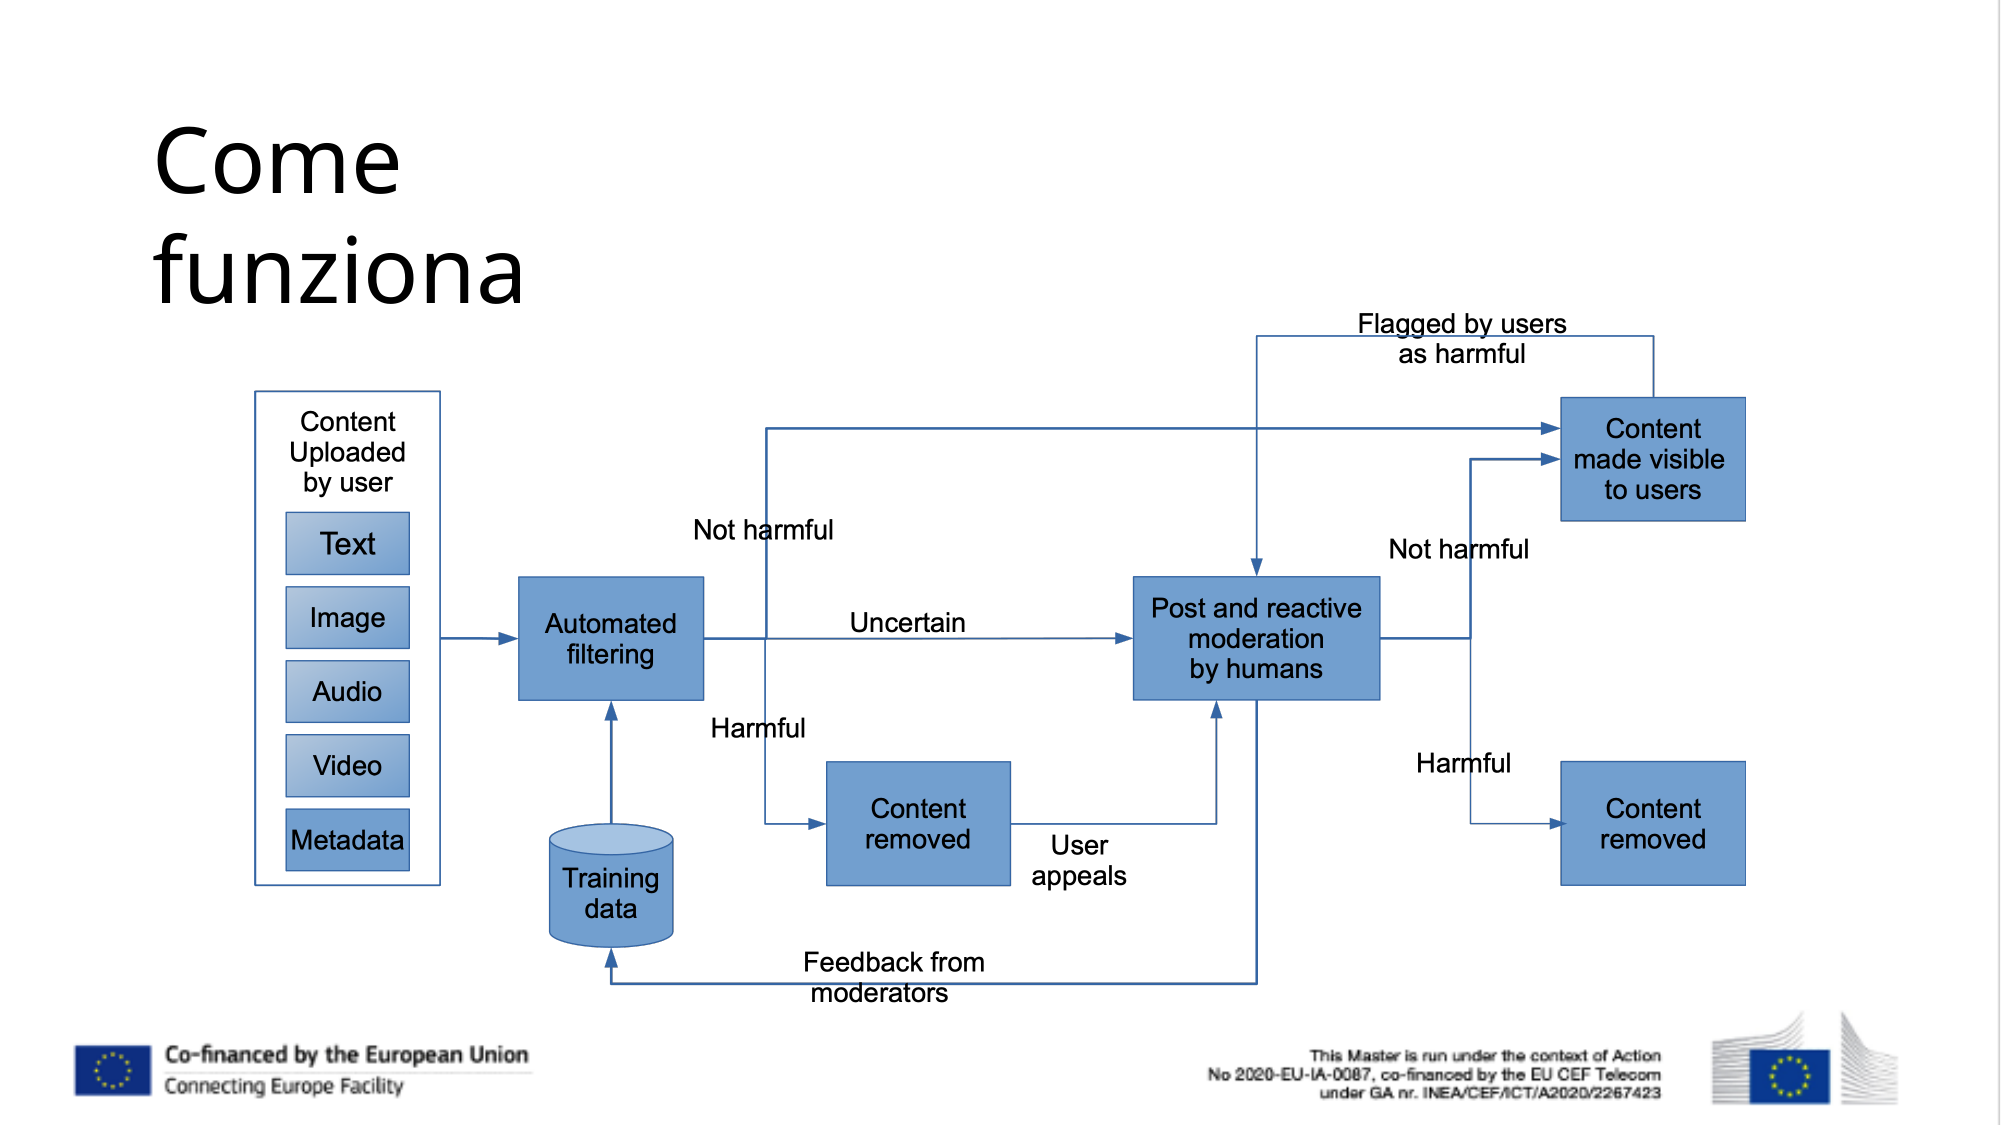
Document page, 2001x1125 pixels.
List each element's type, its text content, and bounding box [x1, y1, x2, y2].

picture [0, 0, 2001, 1125]
title Come funziona [150, 100, 633, 323]
